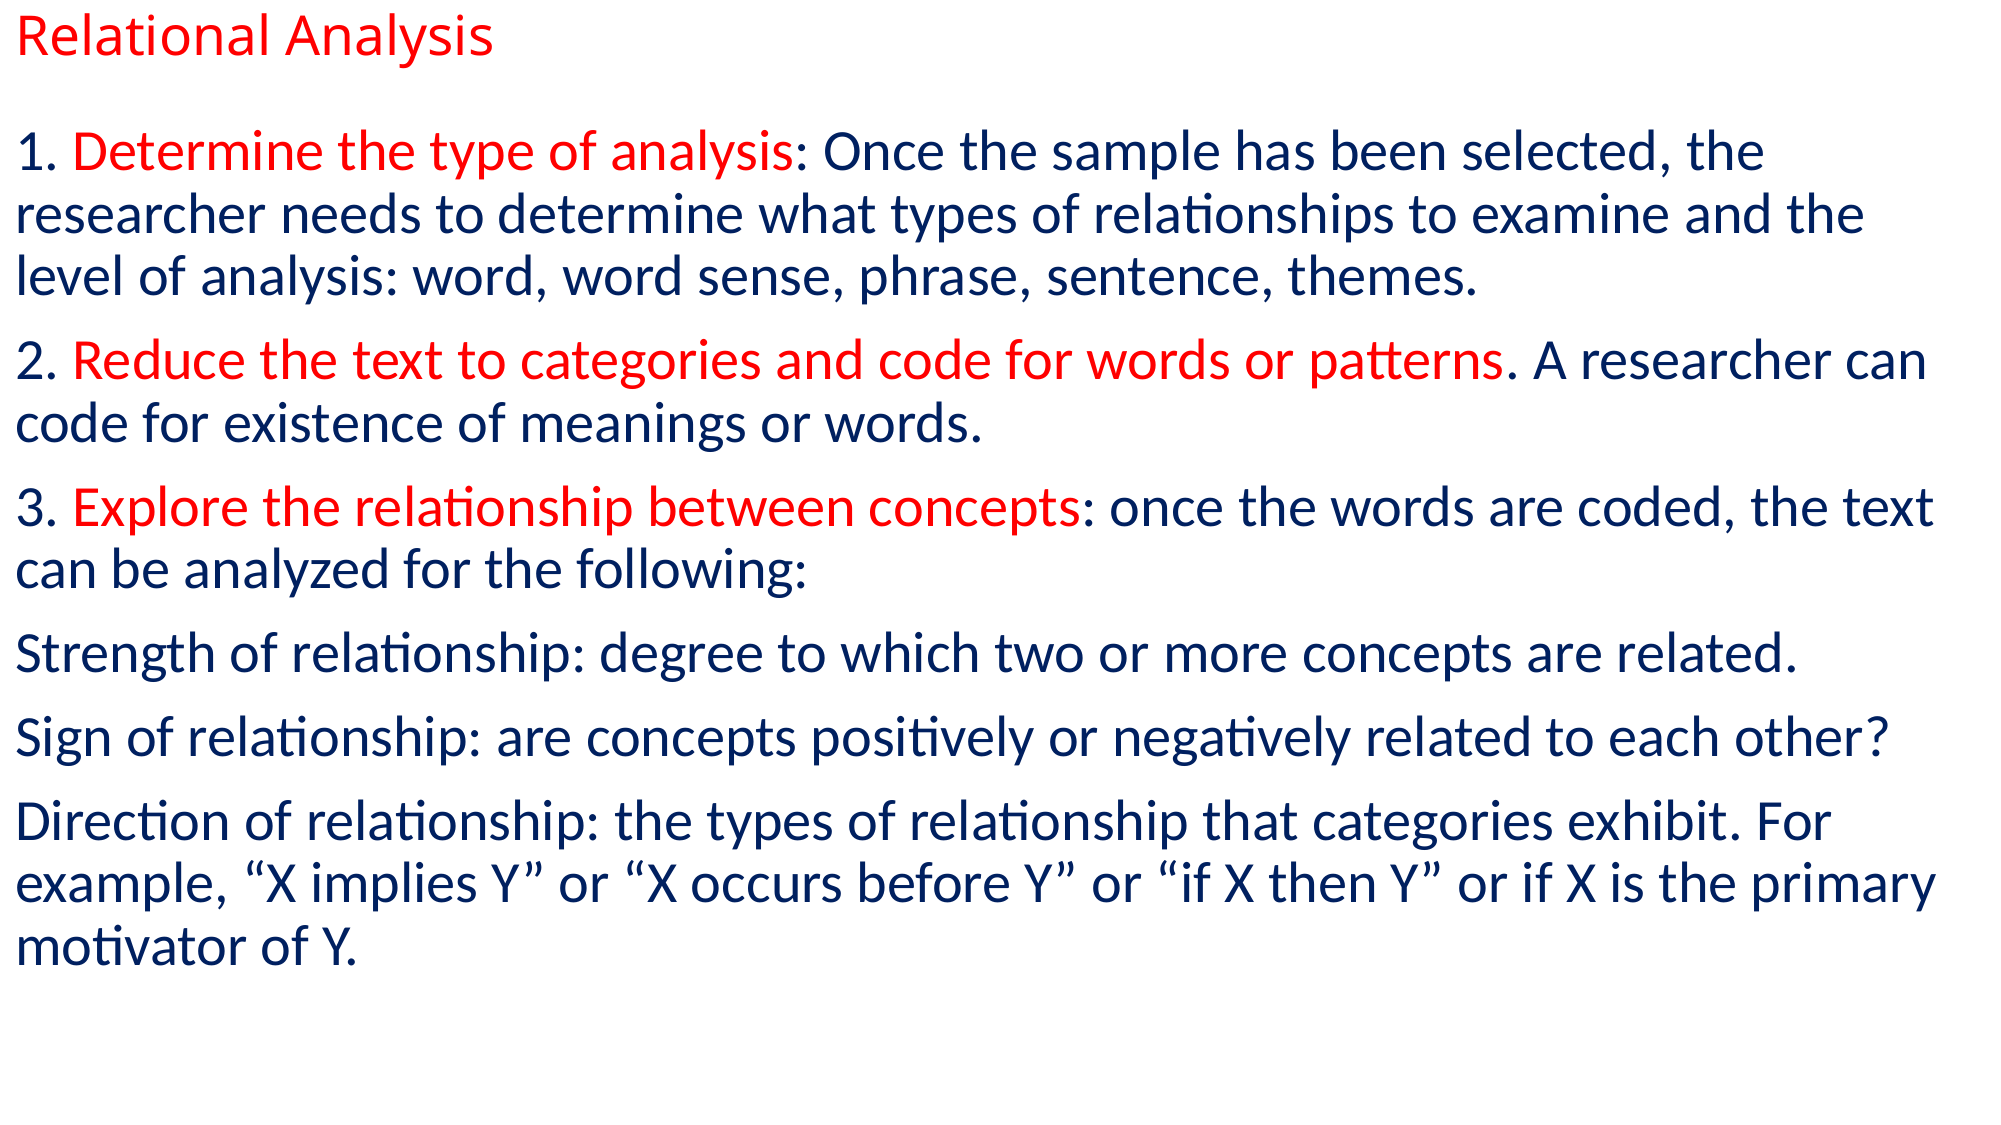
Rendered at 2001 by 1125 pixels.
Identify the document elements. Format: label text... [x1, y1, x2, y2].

title Relational Analysis [0, 0, 1725, 75]
list 1. Determine the type of analysis: Once the sample has been selected, the researcher needs to determine what types of relationships to examine and the level of analysis: word, word sense, phrase, sentence, themes. 2. Reduce the text to categories and code for words or patterns. A researcher can code for existence of meanings or words. 3. Explore the relationship between concepts: once the words are coded, the text can be analyzed for the following: Strength of relationship: degree to which two or more concepts are related. Sign of relationship: are concepts positively or negatively related to each other? Direction of relationship: the types of relationship that categories exhibit. For example, “X implies Y” or “X occurs before Y” or “if X then Y” or if X is the primary motivator of Y. [0, 112, 2000, 1125]
